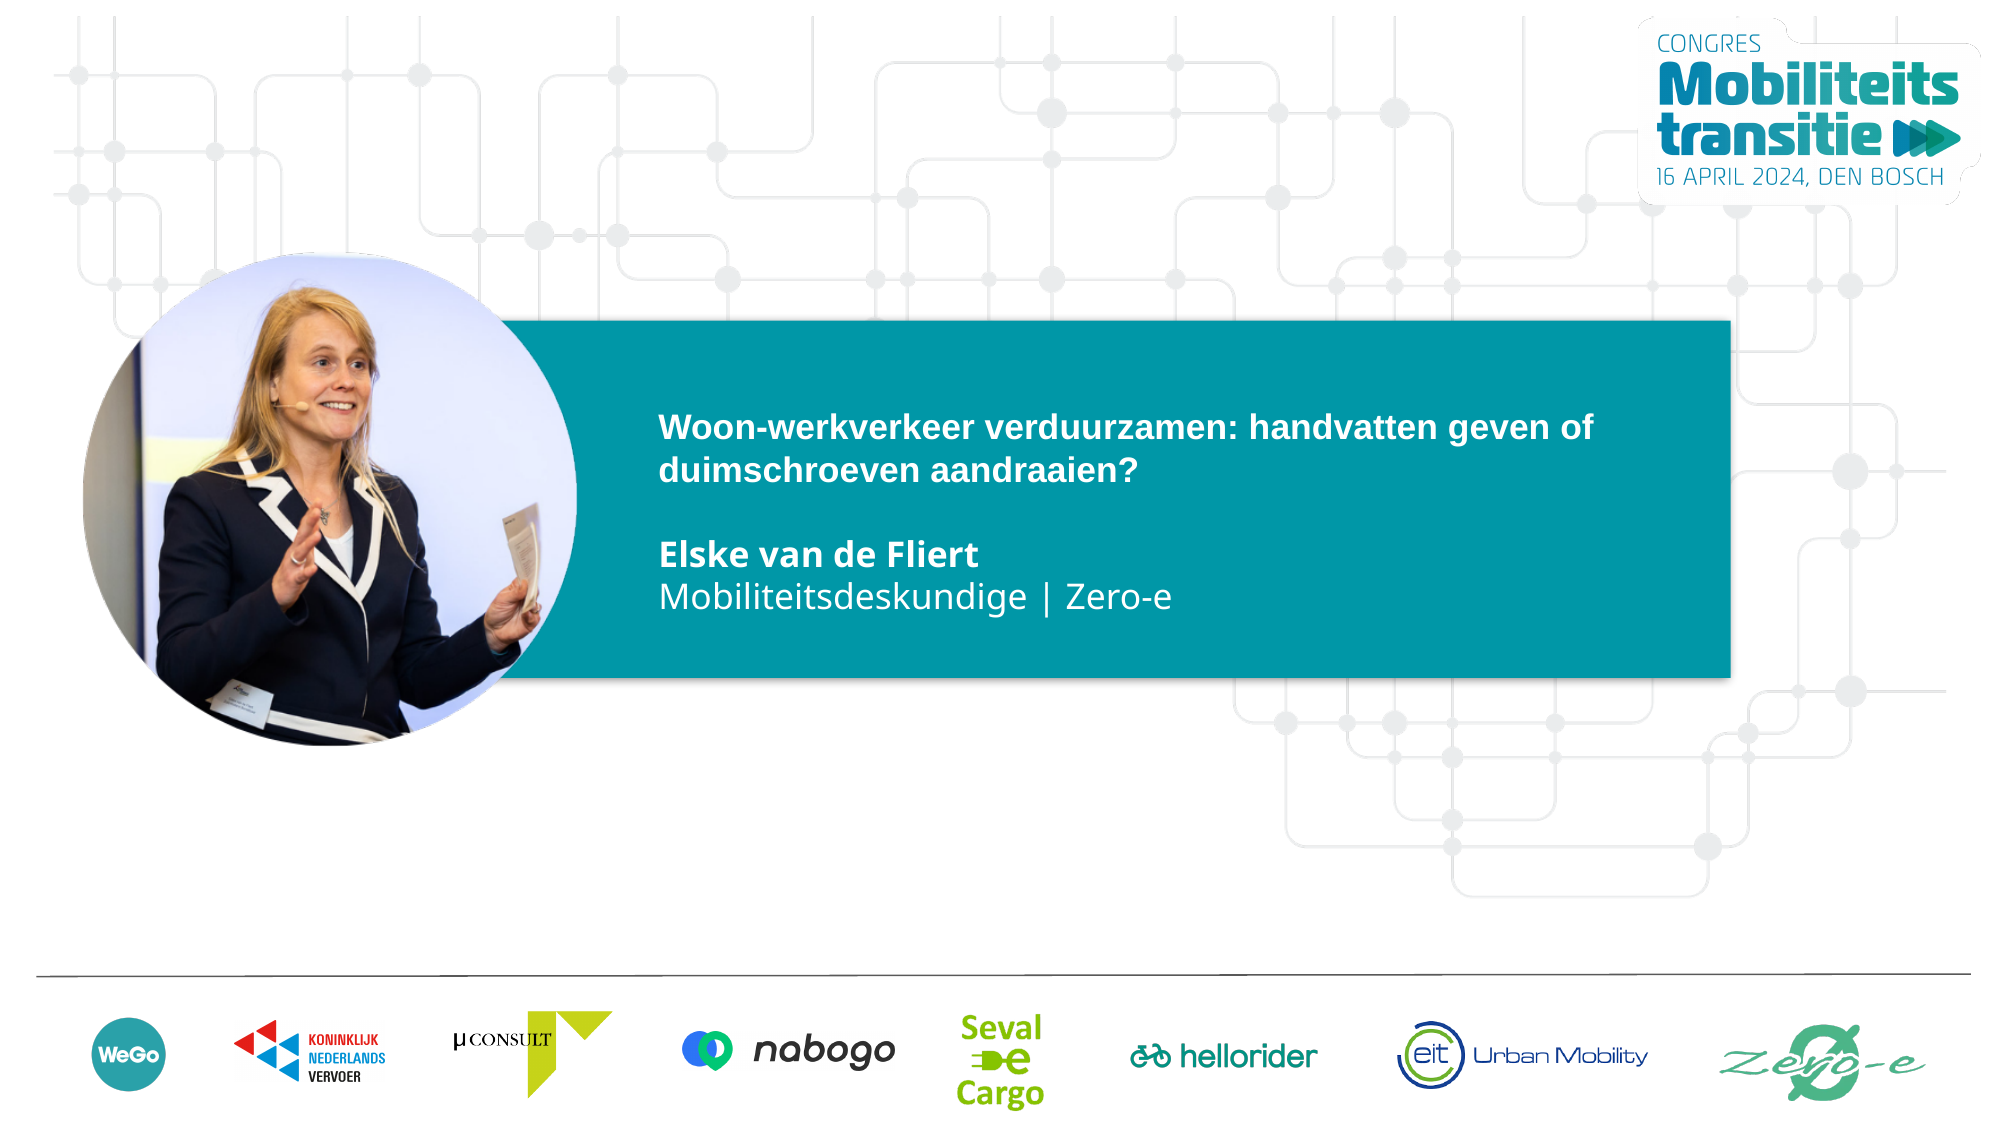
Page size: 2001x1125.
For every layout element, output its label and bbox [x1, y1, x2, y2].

text_box [1516, 973, 1971, 977]
picture [12, 0, 1982, 1125]
